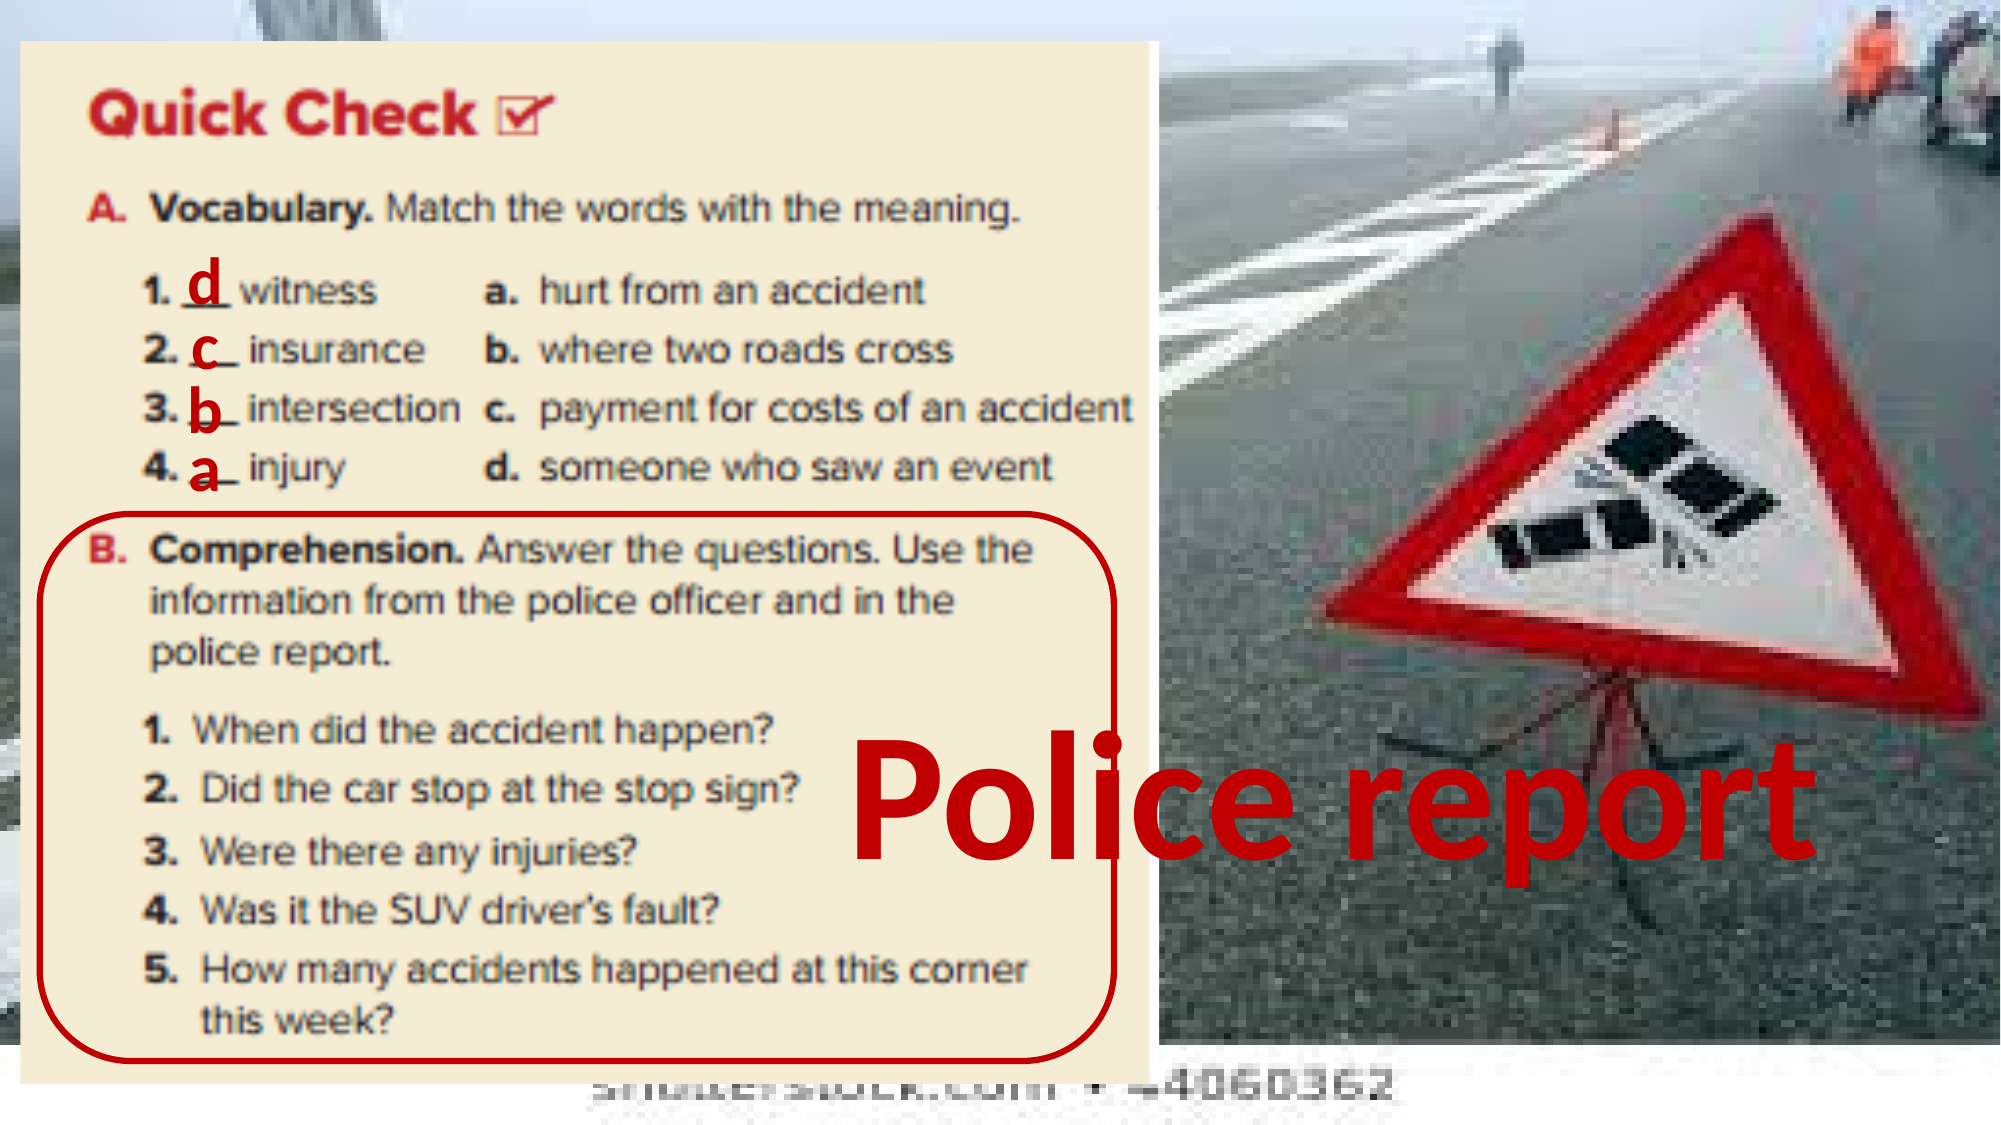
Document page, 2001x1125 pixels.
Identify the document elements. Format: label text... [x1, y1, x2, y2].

text_box Police report [1160, 668, 1961, 904]
picture [20, 41, 1160, 1084]
